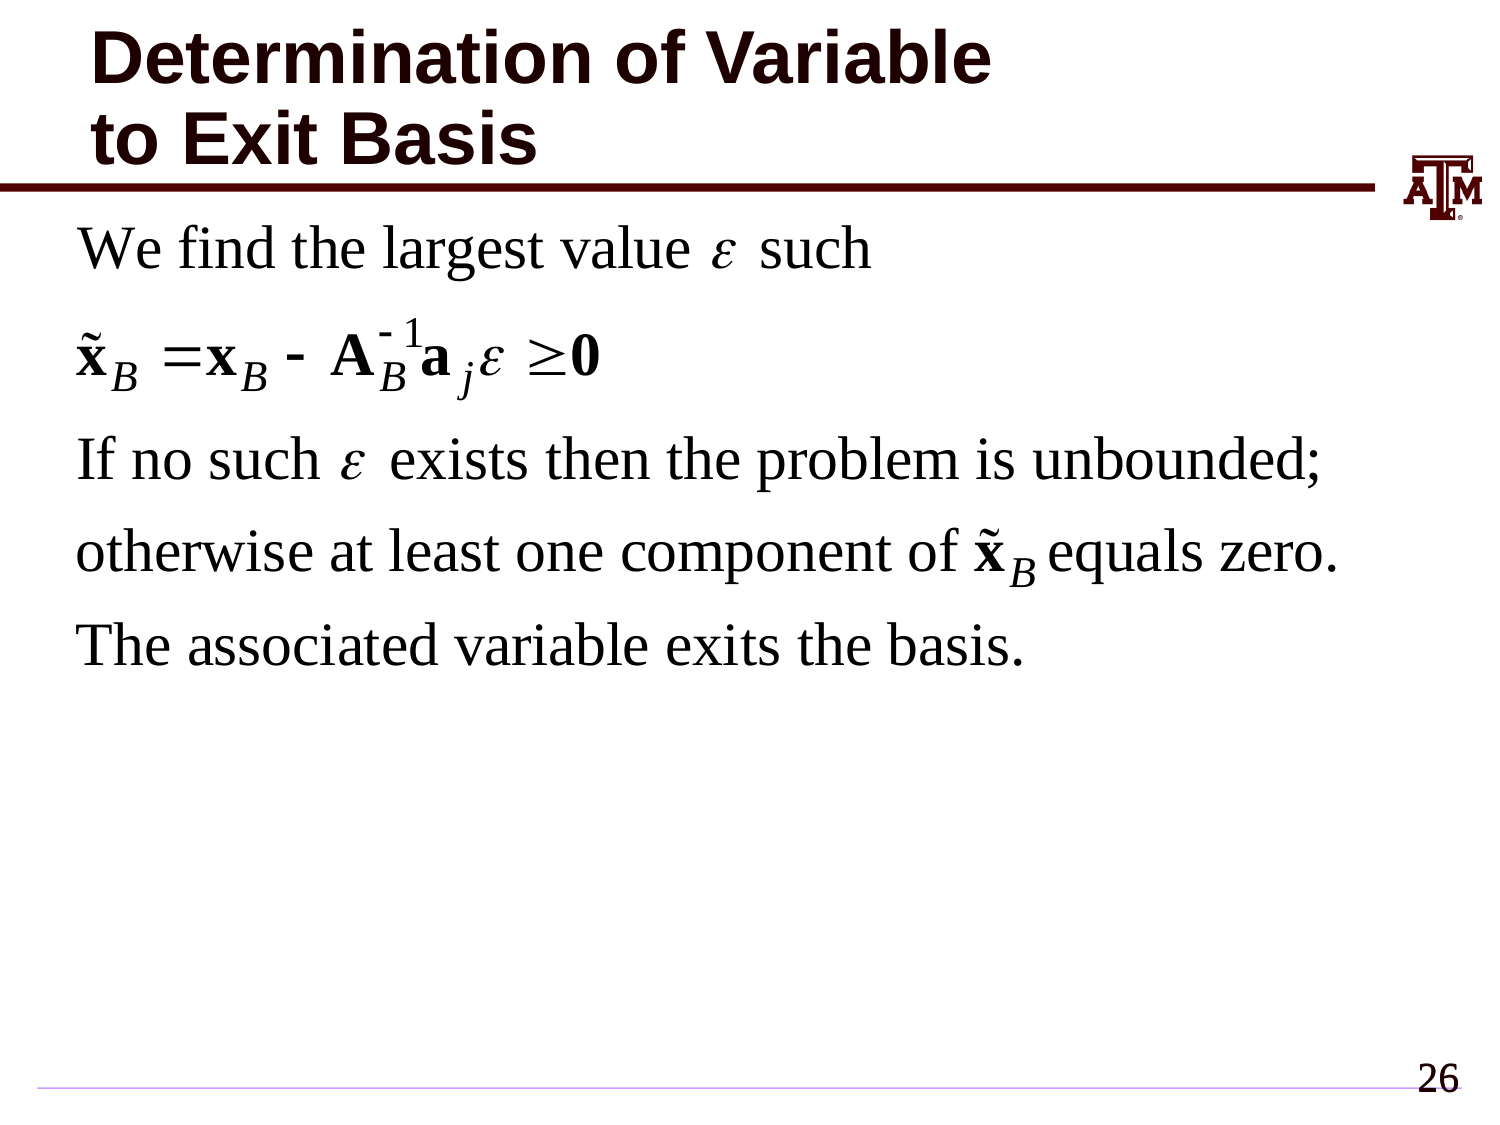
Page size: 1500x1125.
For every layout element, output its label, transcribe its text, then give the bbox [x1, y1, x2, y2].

picture [1392, 137, 1493, 238]
title Determination of Variable to Exit Basis [74, 12, 1388, 188]
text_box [72, 219, 1346, 674]
text_box 25 [1162, 1037, 1475, 1113]
